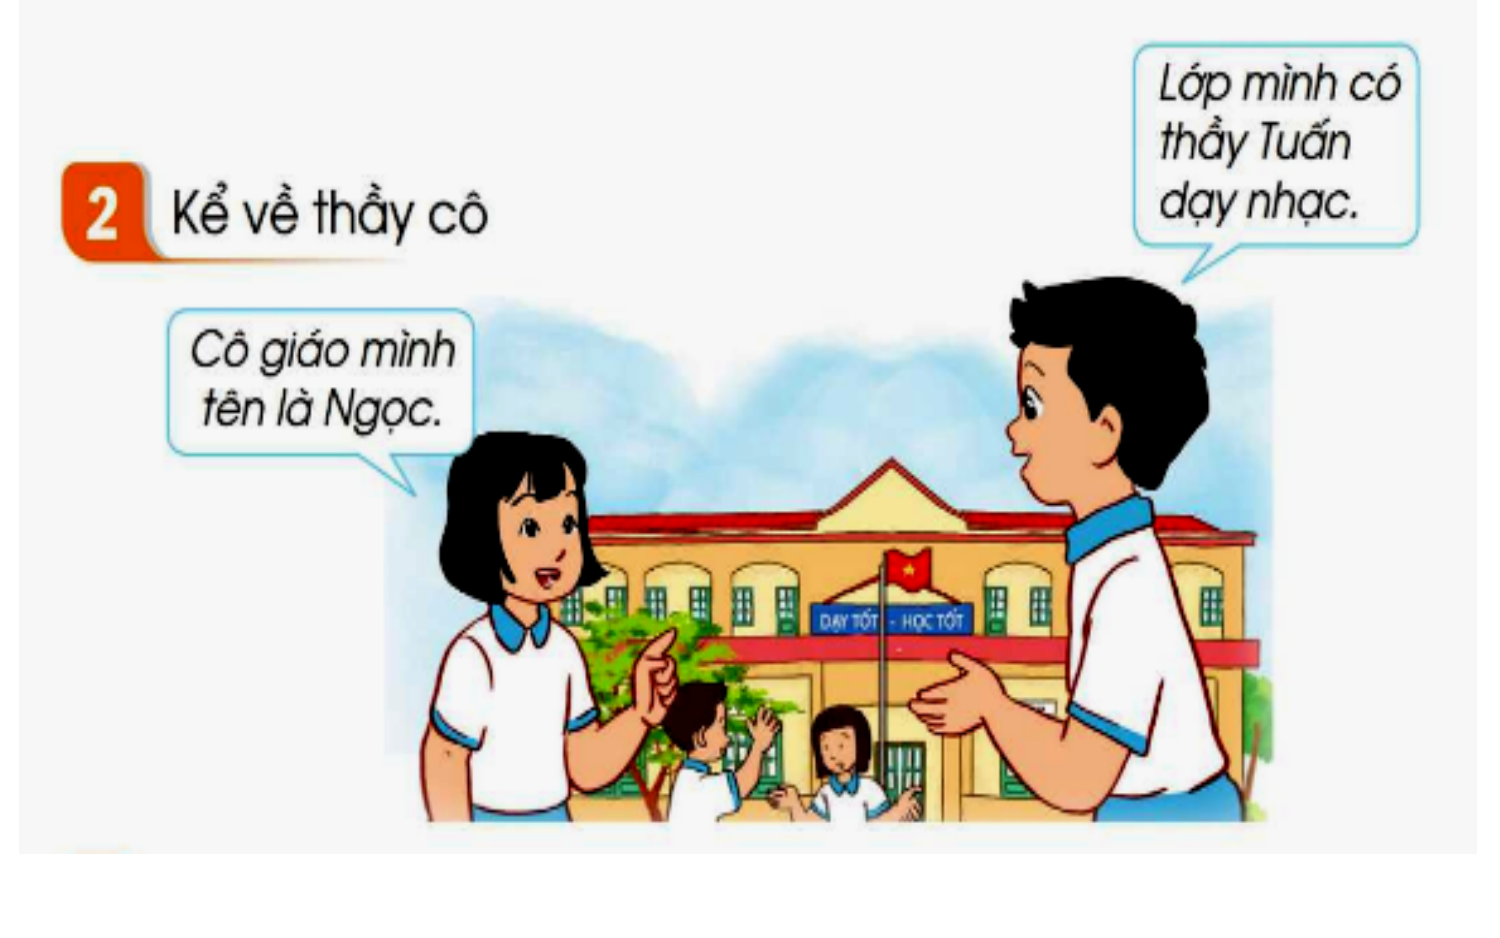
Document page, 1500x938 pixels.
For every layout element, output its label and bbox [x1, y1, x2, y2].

picture [19, 0, 1477, 854]
